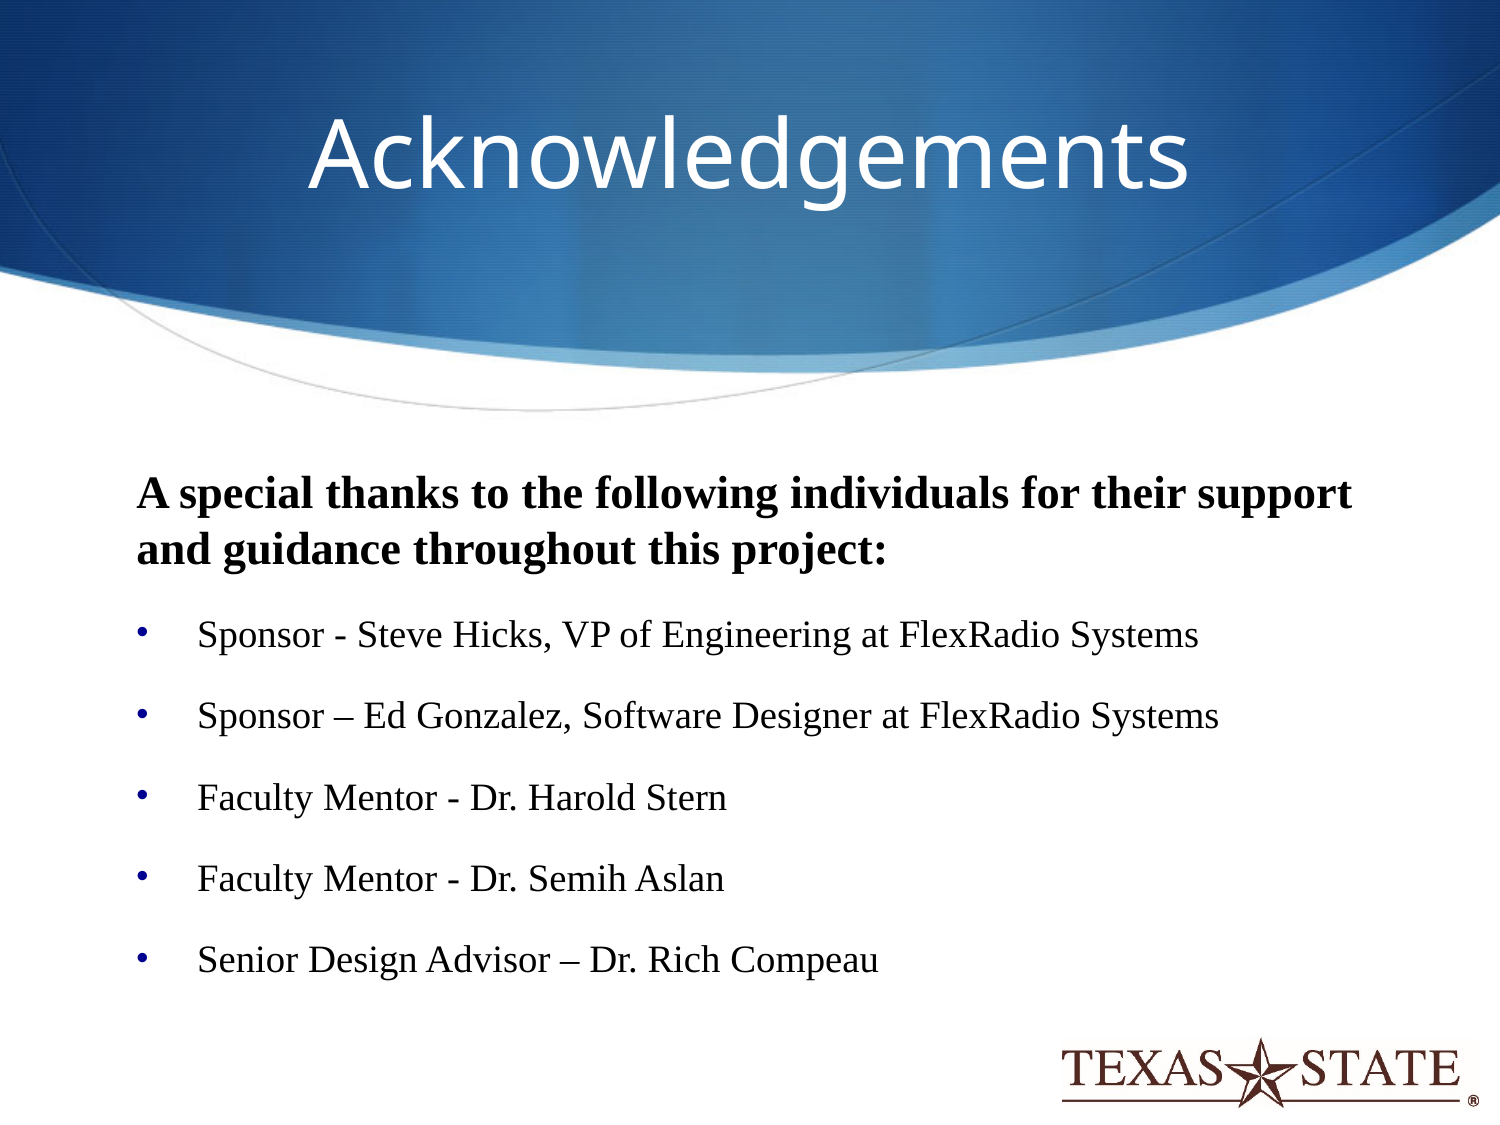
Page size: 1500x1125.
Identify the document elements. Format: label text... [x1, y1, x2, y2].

picture [0, 0, 1500, 1125]
title Acknowledgements [75, 56, 1425, 245]
list A special thanks to the following individuals for their support and guidance throughout this project: Sponsor - Steve Hicks, VP of Engineering at FlexRadio Systems Sponsor – Ed Gonzalez, Software Designer at FlexRadio Systems Faculty Mentor - Dr. Harold Stern Faculty Mentor - Dr. Semih Aslan Senior Design Advisor – Dr. Rich Compeau [121, 454, 1379, 991]
